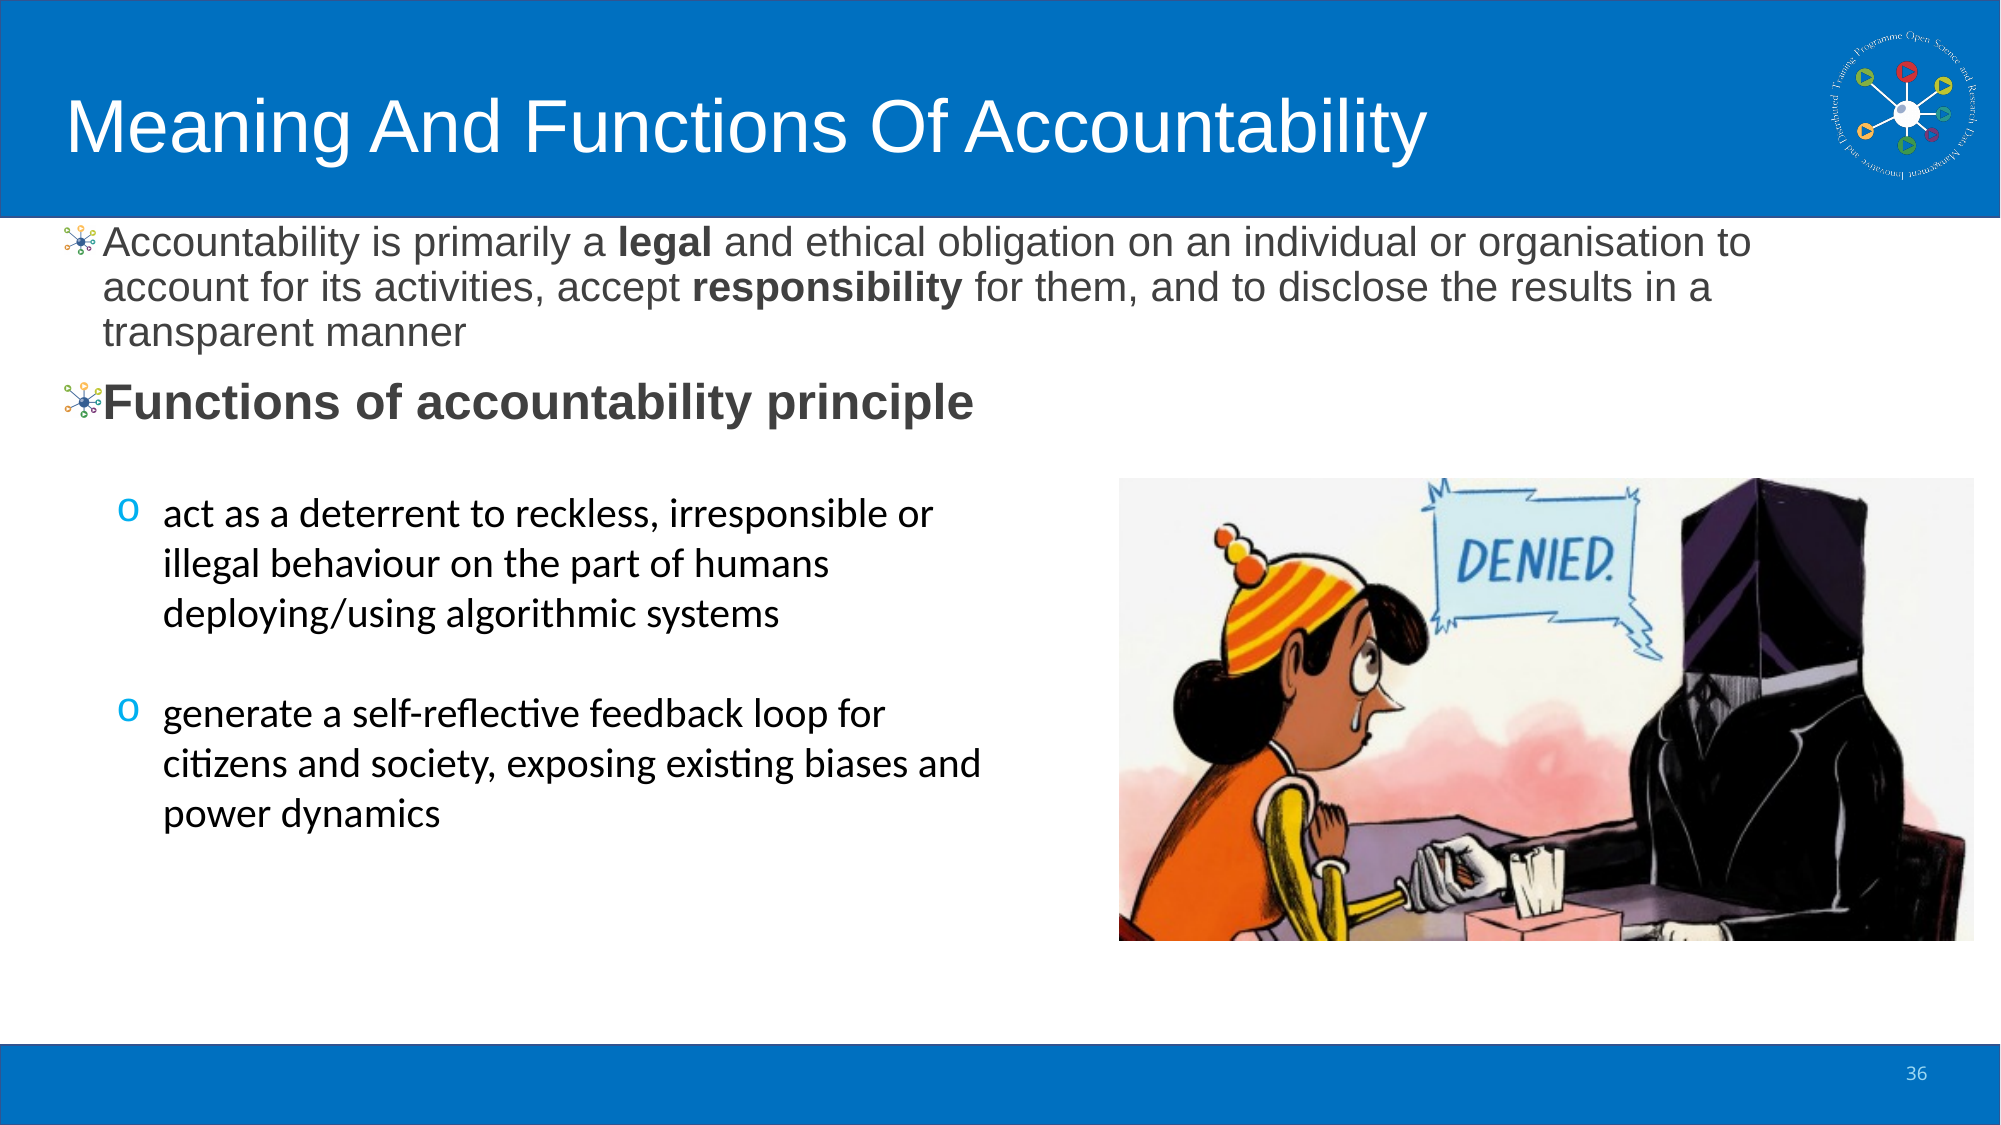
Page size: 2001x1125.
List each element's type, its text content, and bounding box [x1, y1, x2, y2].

picture [1119, 478, 1974, 941]
title Meaning And Functions Of Accountability [49, 20, 1528, 212]
slide_number 36 [1899, 941, 1932, 1125]
text_box act as a deterrent to reckless, irresponsible or illegal behaviour on the part of humans deploying/using algorithmic systems generate a self-reflective feedback loop for citizens and society, exposing existing biases and power dynamics [26, 478, 1027, 844]
picture [64, 382, 100, 418]
picture [64, 225, 95, 255]
list Accountability is primarily a legal and ethical obligation on an individual or organisation to account for its activities, accept responsibility for them, and to disclose the results in a transparent manner Functions of accountability principle [49, 212, 1917, 479]
picture [1830, 31, 1977, 180]
